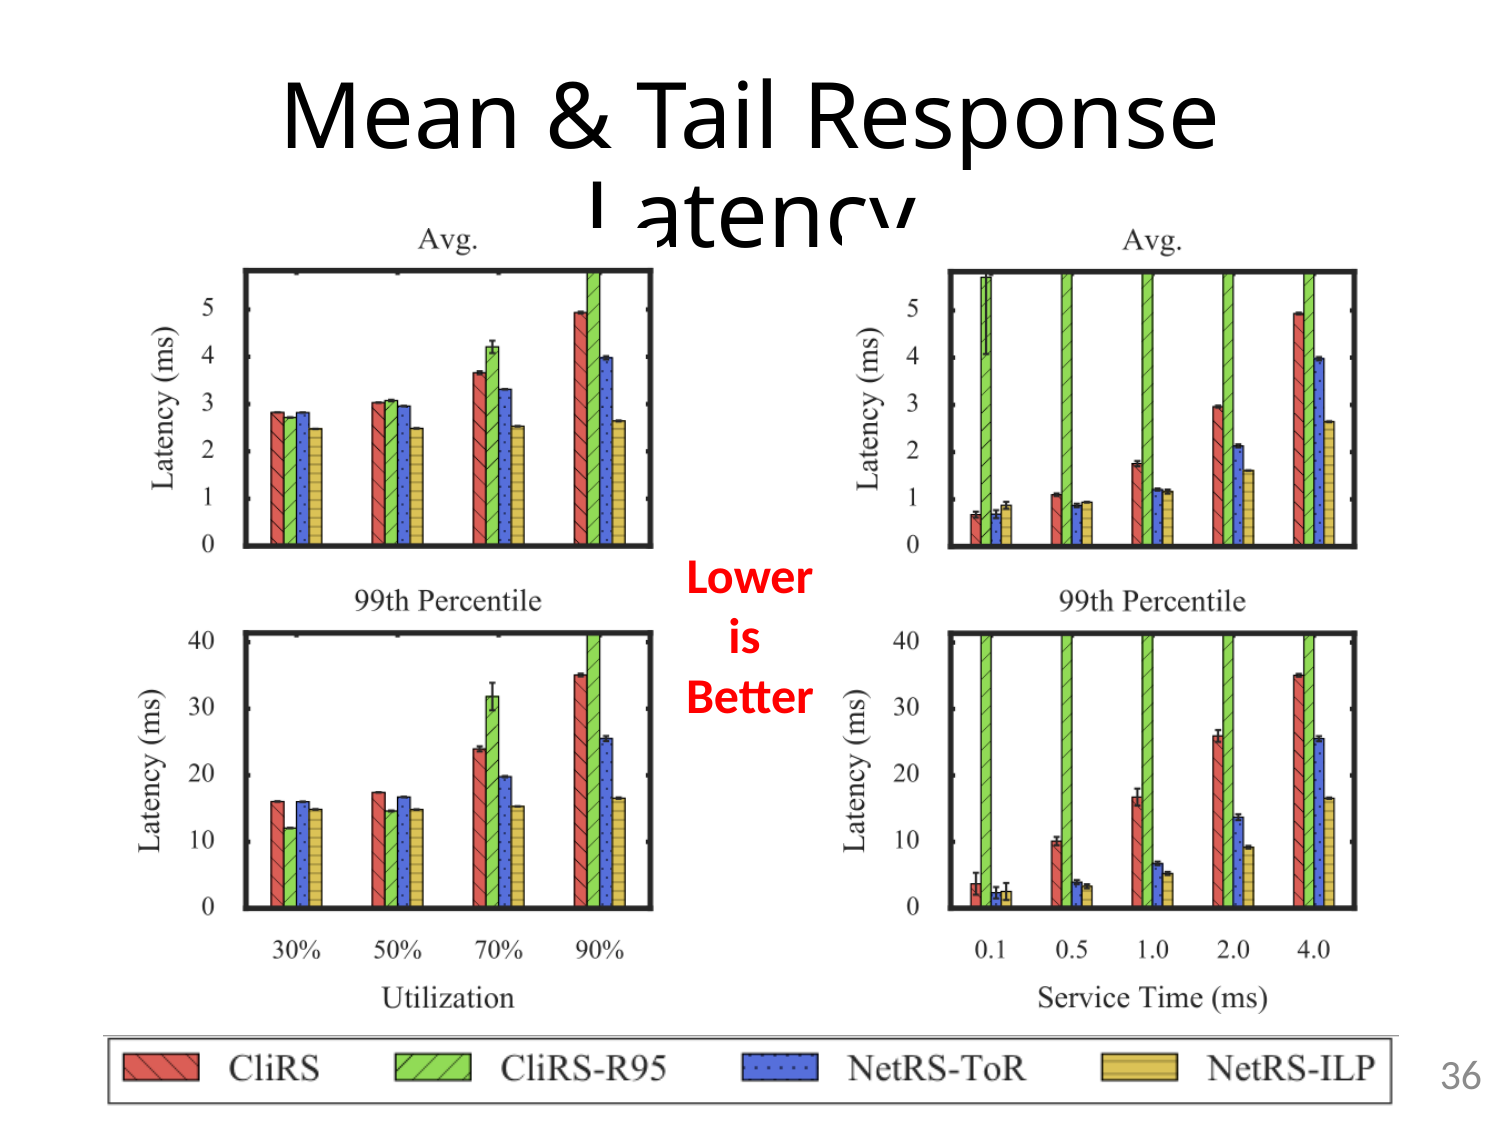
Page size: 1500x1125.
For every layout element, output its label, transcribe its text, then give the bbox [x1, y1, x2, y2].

text_box Lower is Better [657, 536, 842, 731]
title Mean & Tail Response Latency [103, 59, 1397, 278]
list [137, 228, 657, 1011]
slide_number 36 [1399, 1042, 1498, 1103]
picture [103, 1035, 1399, 1112]
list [842, 228, 1361, 1014]
